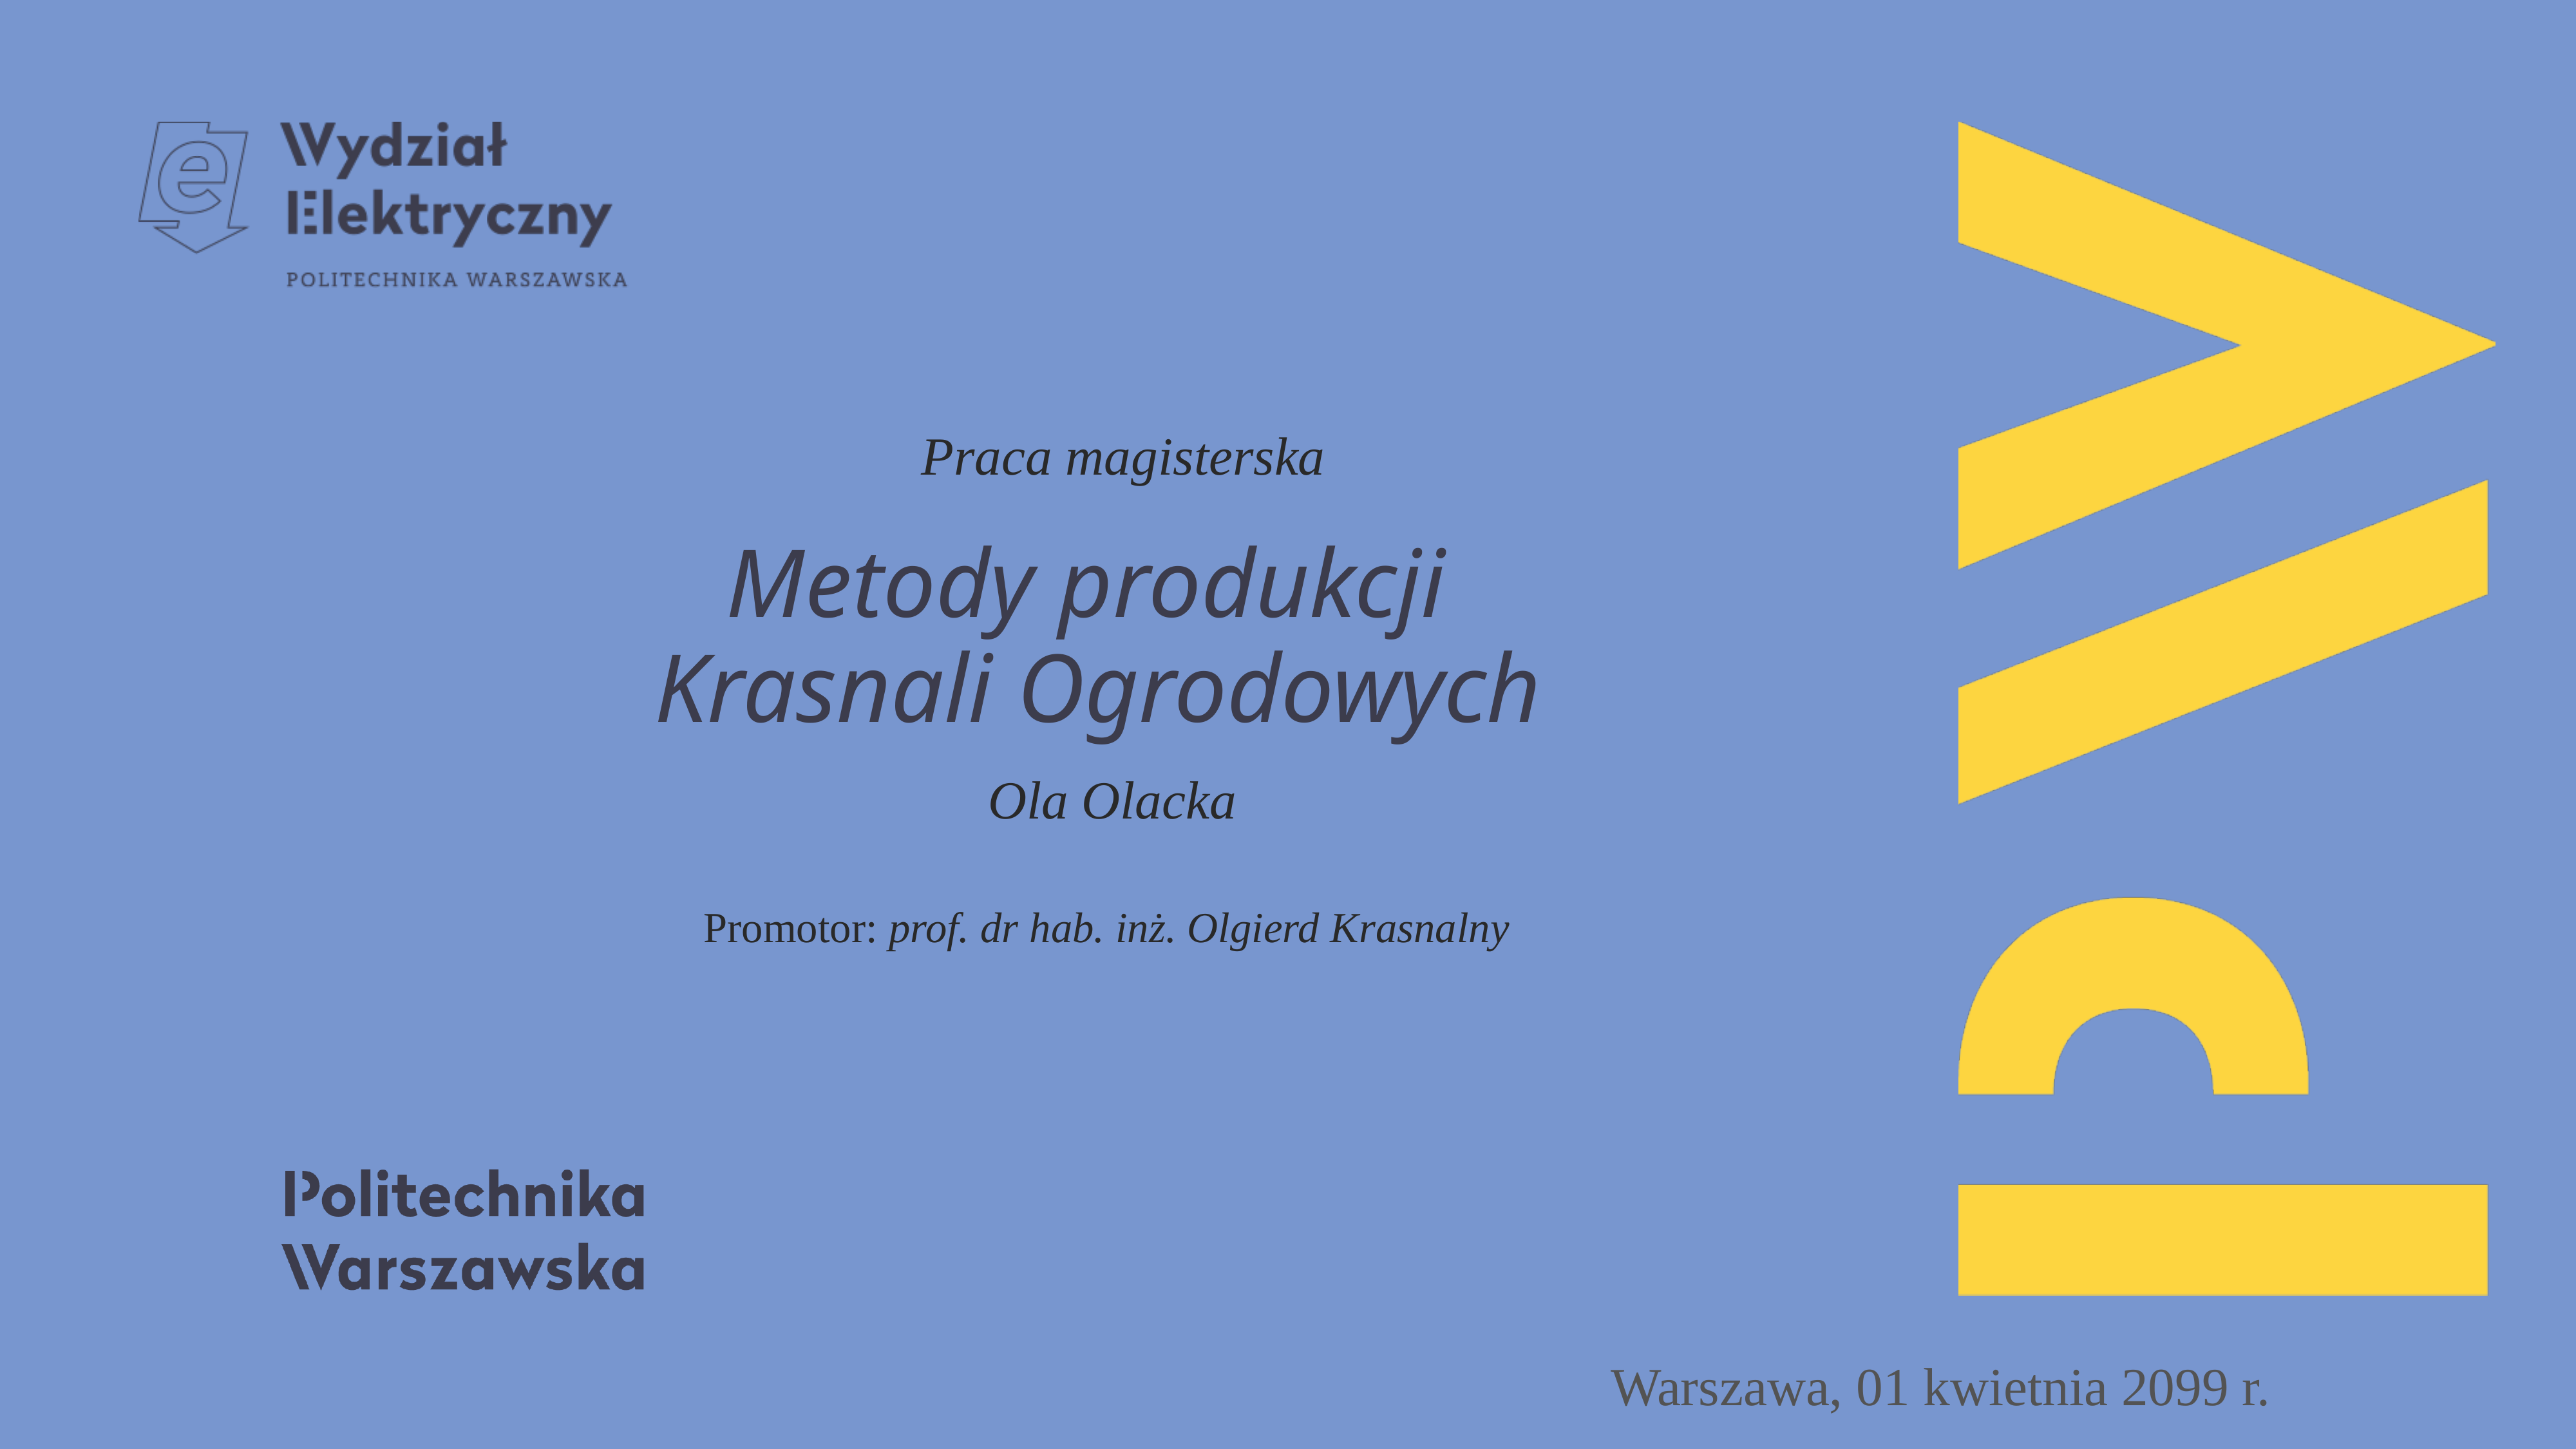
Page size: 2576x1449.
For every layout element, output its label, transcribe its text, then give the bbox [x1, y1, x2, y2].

text_box Praca magisterska [728, 397, 1519, 498]
picture [1958, 122, 2496, 1296]
text_box Metody produkcji Krasnali Ogrodowych [281, 533, 1915, 743]
text_box Promotor: prof. dr hab. inż. Olgierd Krasnalny [628, 878, 1586, 963]
text_box Warszawa, 01 kwietnia 2099 r. [1598, 1327, 2284, 1428]
picture [281, 1168, 645, 1291]
picture [138, 122, 629, 289]
text_box Ola Olacka [770, 741, 1455, 842]
